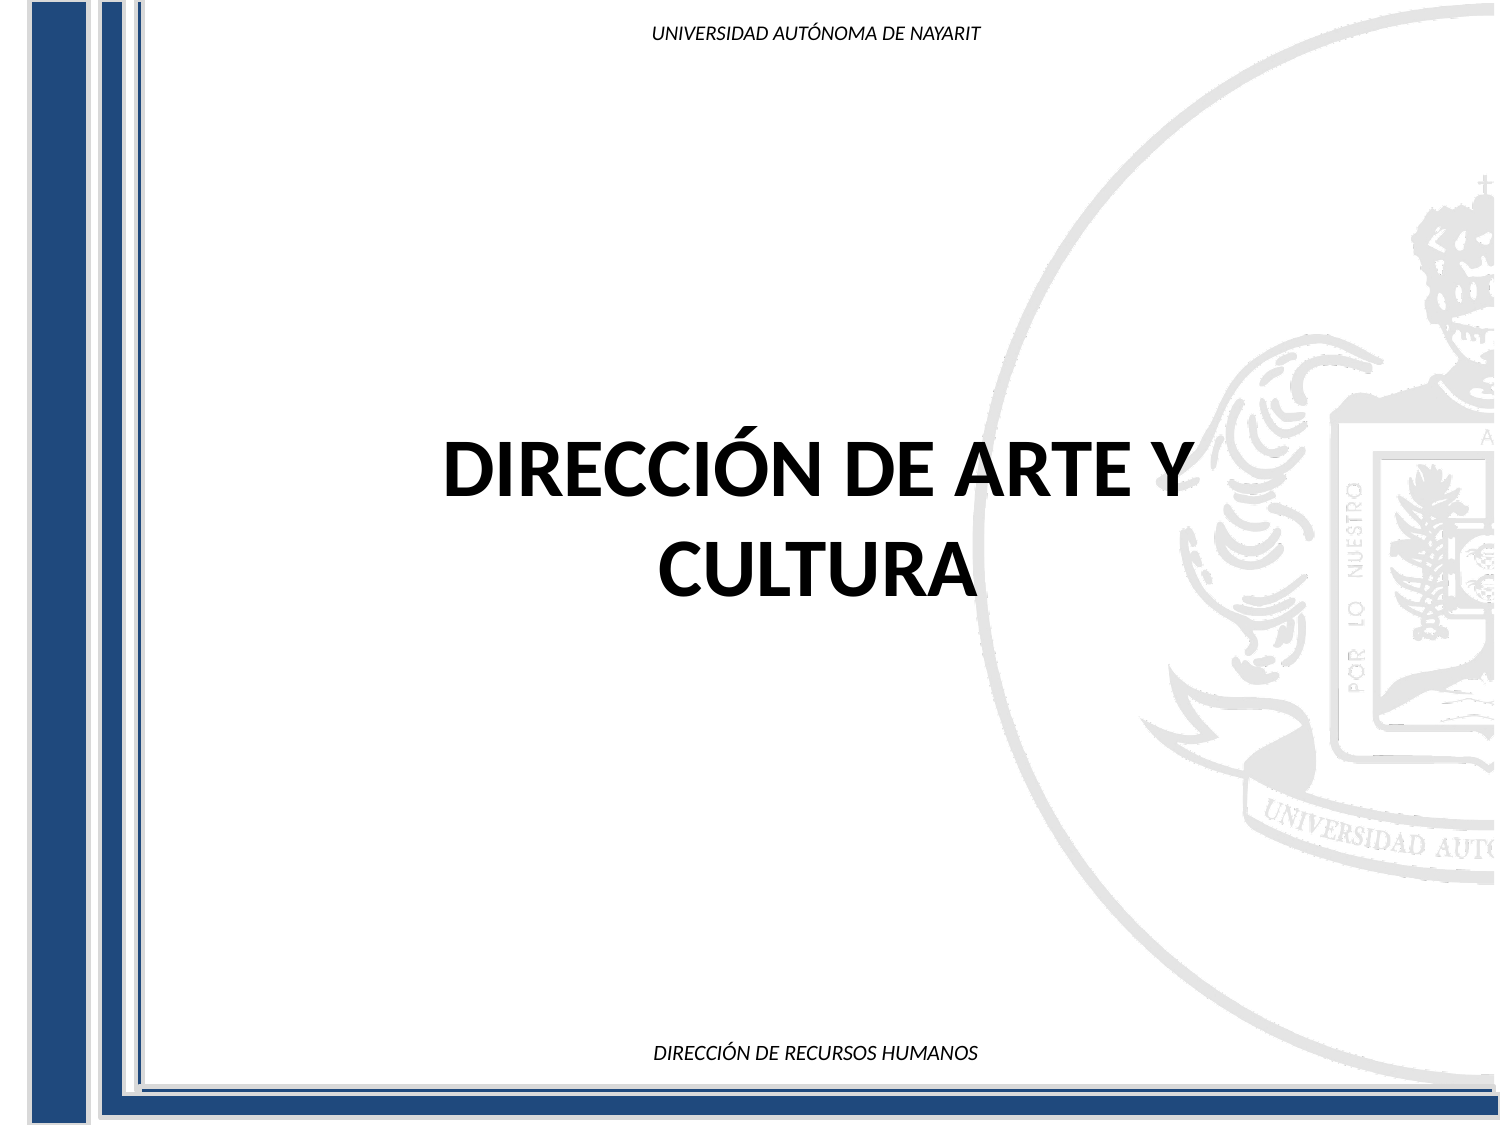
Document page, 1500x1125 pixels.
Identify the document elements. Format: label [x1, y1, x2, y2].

text_box [29, 0, 1500, 1125]
